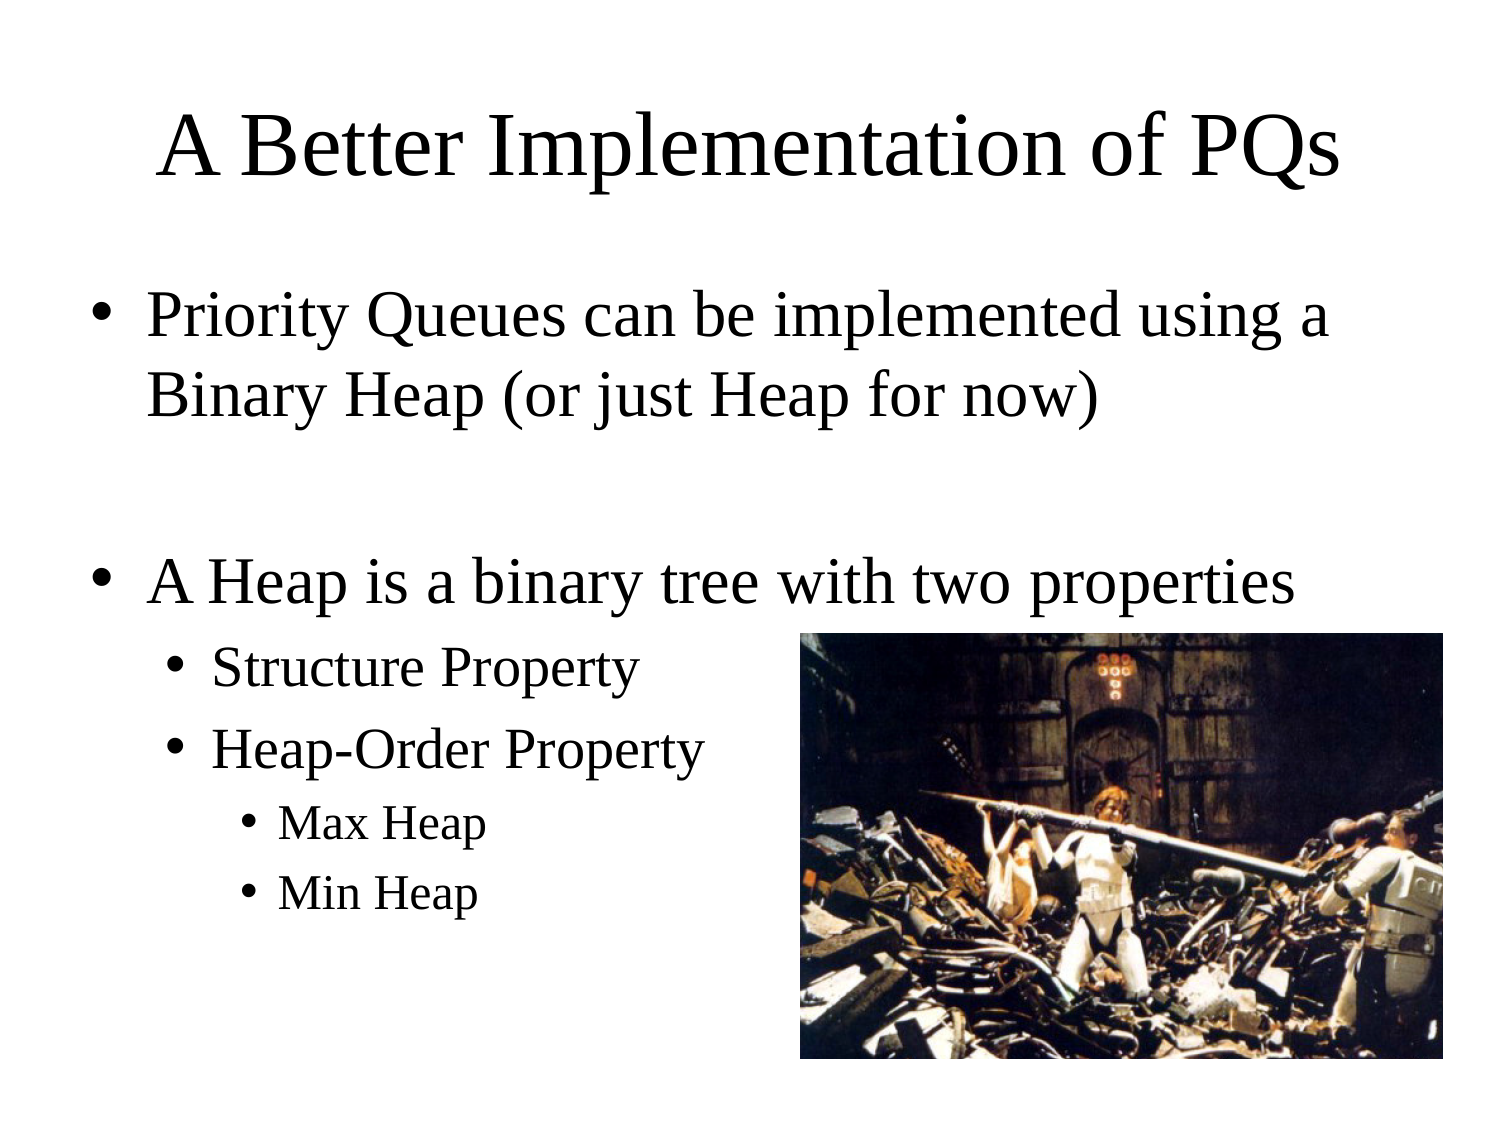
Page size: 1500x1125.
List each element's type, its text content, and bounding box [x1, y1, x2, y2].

title A Better Implementation of PQs [75, 45, 1425, 233]
picture [799, 632, 1443, 1059]
list Priority Queues can be implemented using a Binary Heap (or just Heap for now) A Heap is a binary tree with two properties Structure Property Heap-Order Property Max Heap Min Heap [75, 262, 1425, 1005]
